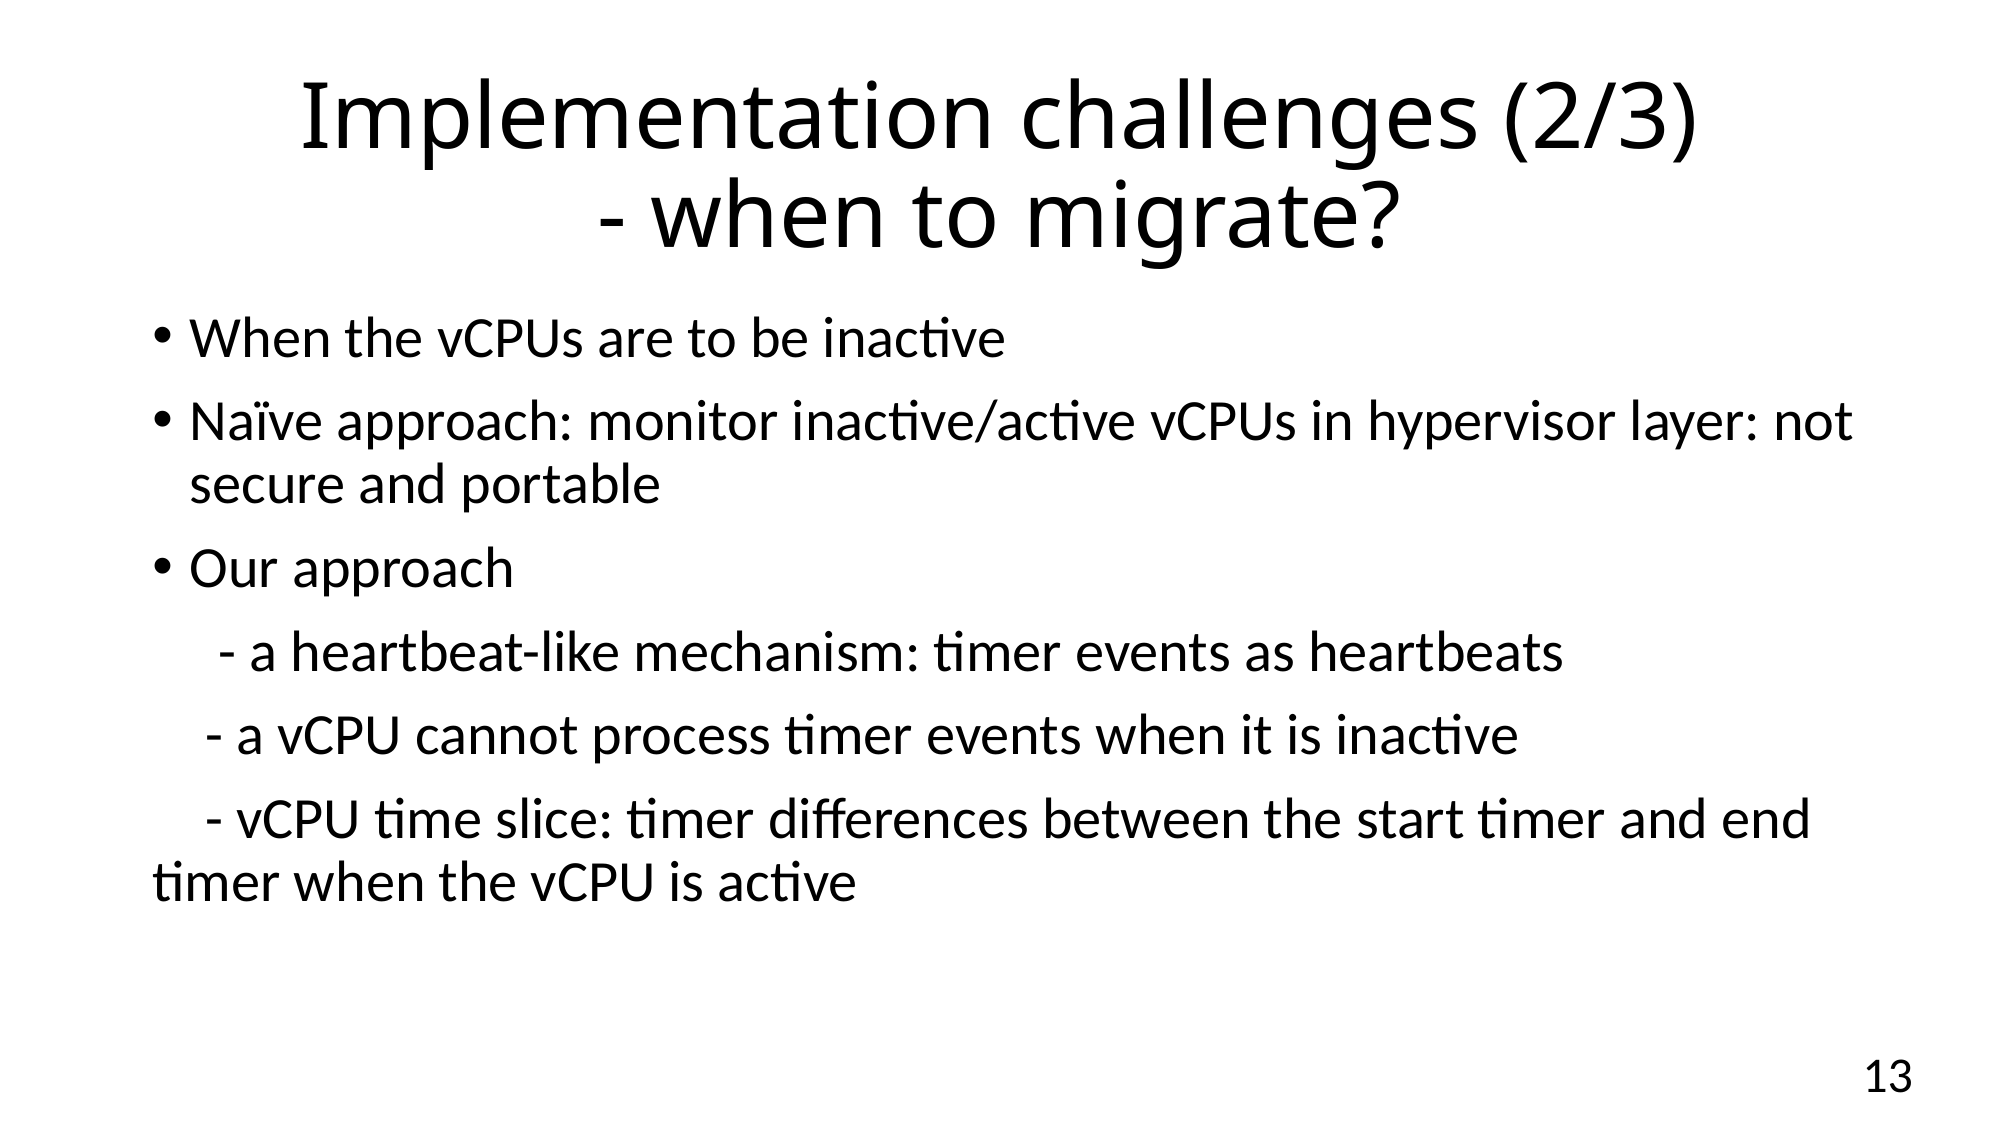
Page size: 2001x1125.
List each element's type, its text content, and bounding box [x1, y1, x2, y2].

title Implementation challenges (2/3) - when to migrate? [137, 59, 1863, 278]
text_box 13 [1477, 1042, 1928, 1103]
list When the vCPUs are to be inactive Naïve approach: monitor inactive/active vCPUs in hypervisor layer: not secure and portable Our approach - a heartbeat-like mechanism: timer events as heartbeats - a vCPU cannot process timer events when it is inactive - vCPU time slice: timer differences between the start timer and end timer when the vCPU is active [137, 299, 1906, 957]
